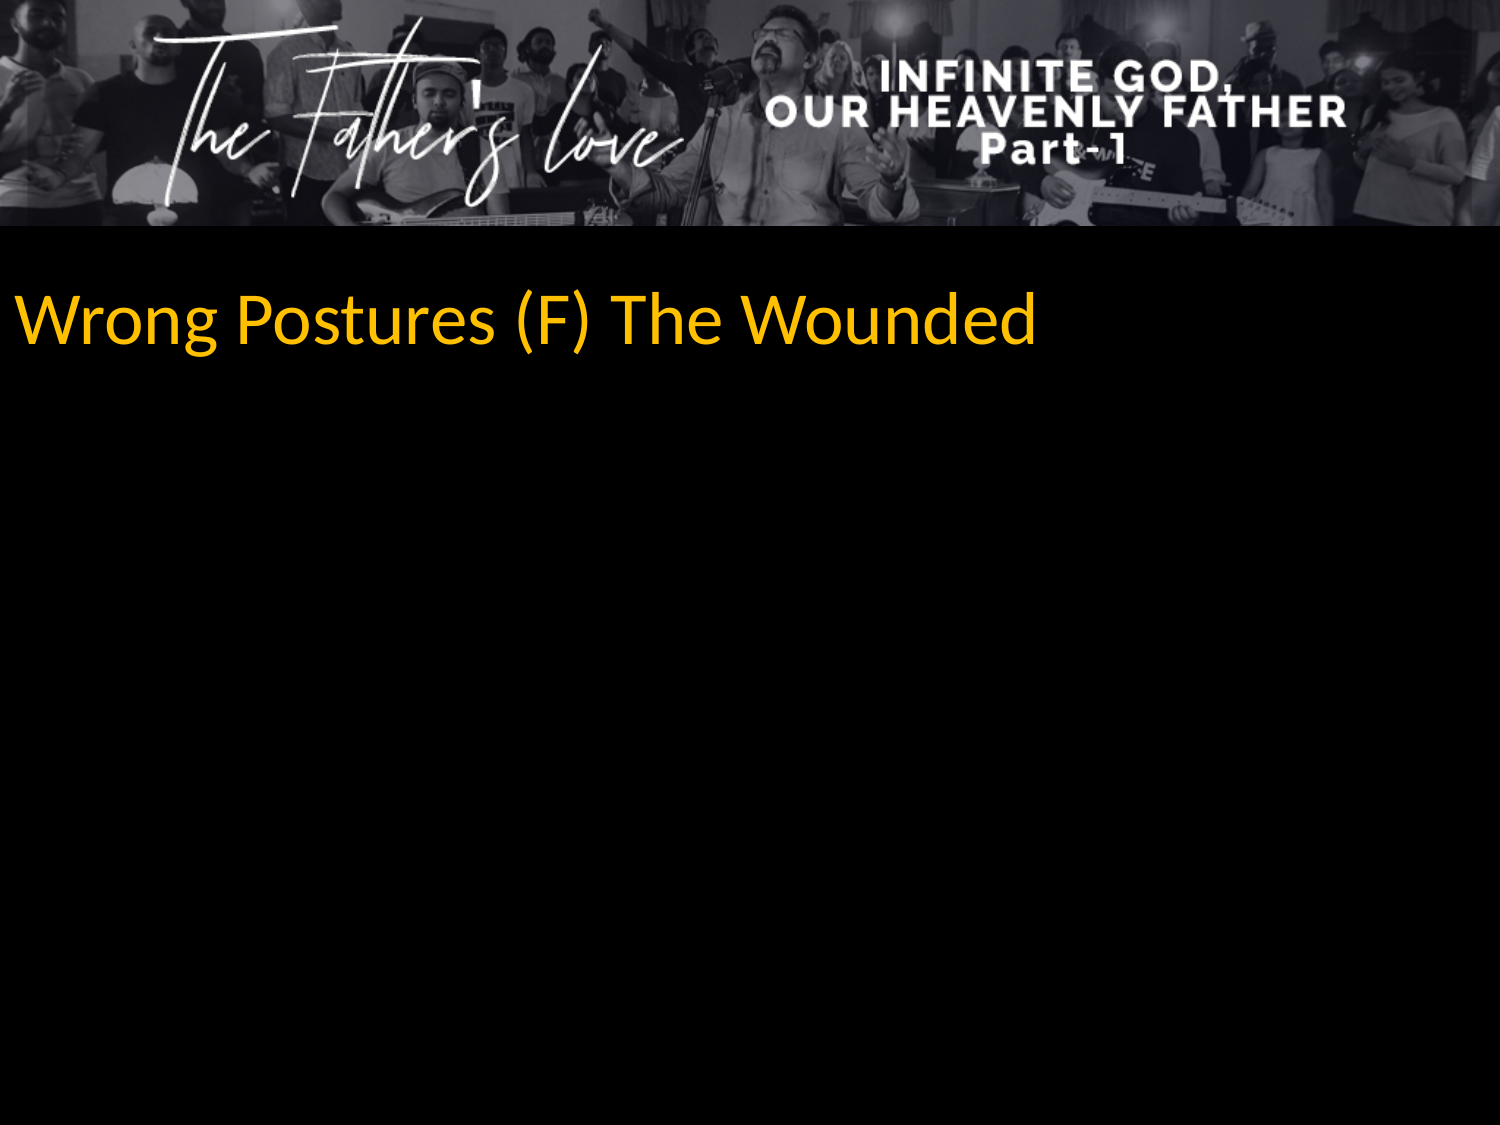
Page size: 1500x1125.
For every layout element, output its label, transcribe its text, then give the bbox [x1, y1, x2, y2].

text_box Wrong Postures (F) The Wounded [0, 262, 1500, 368]
picture [0, 0, 1500, 226]
